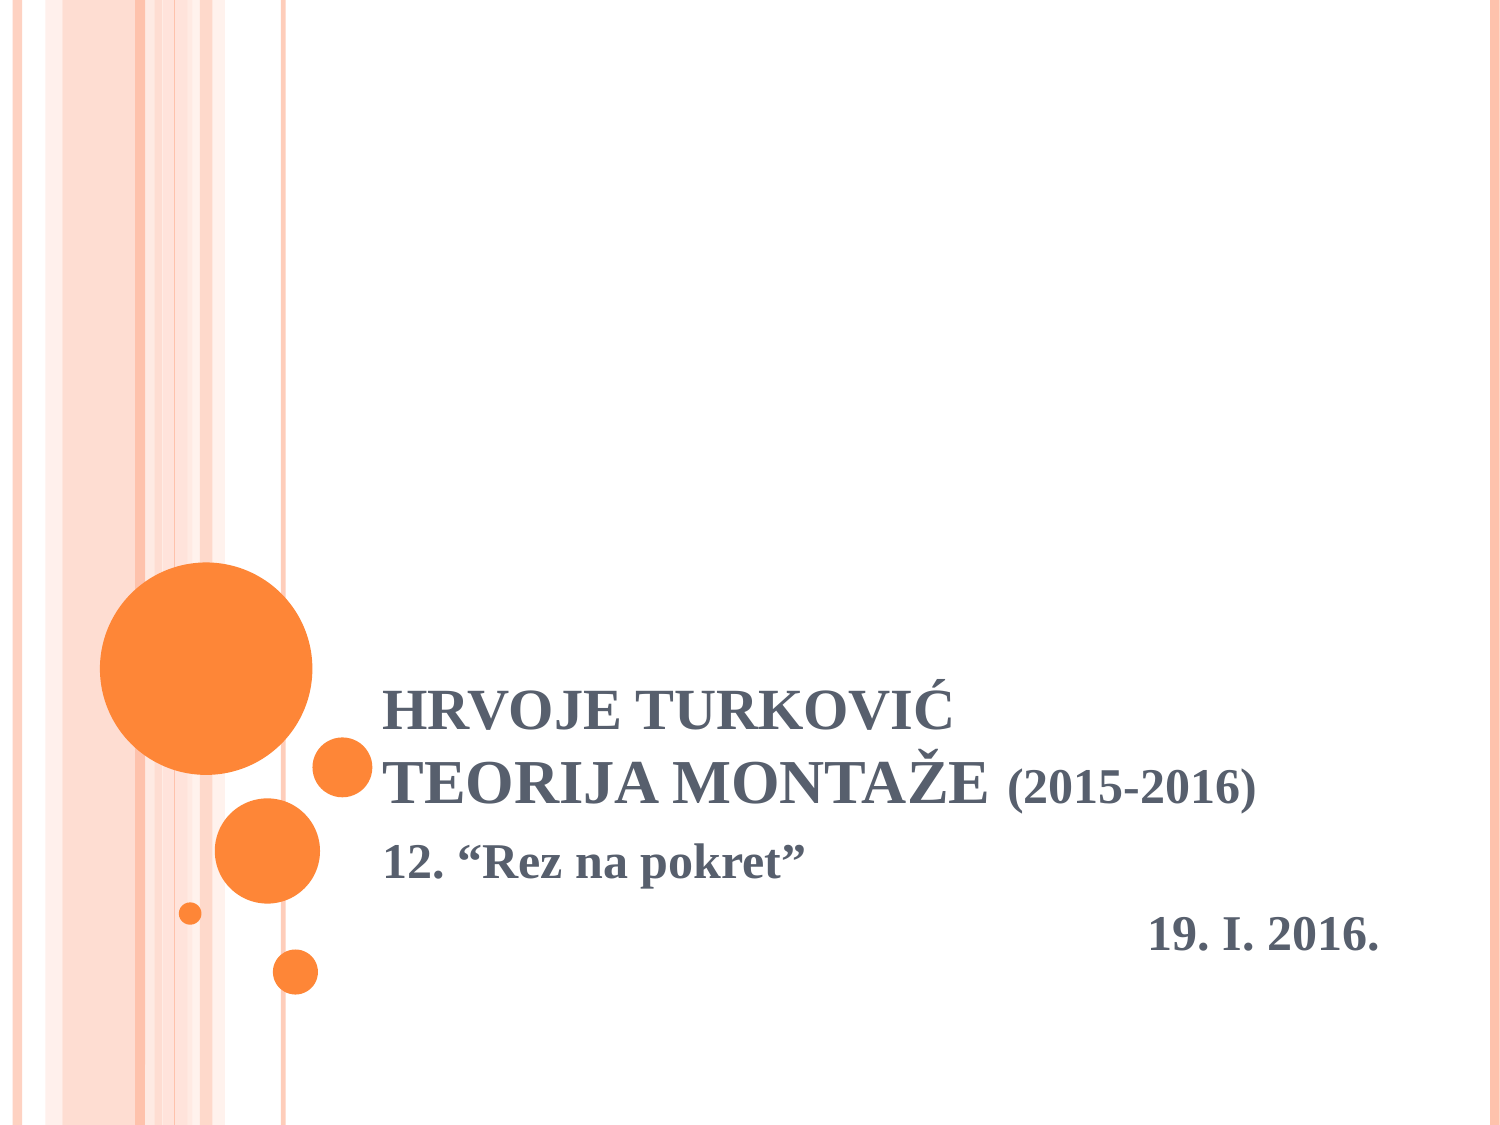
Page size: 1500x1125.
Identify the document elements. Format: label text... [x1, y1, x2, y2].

title HRVOJE TURKOVIĆ TEORIJA MONTAŽE (2015-2016) [374, 511, 1388, 820]
subtitle 12. “Rez na pokret” 19. I. 2016. [374, 820, 1388, 1047]
